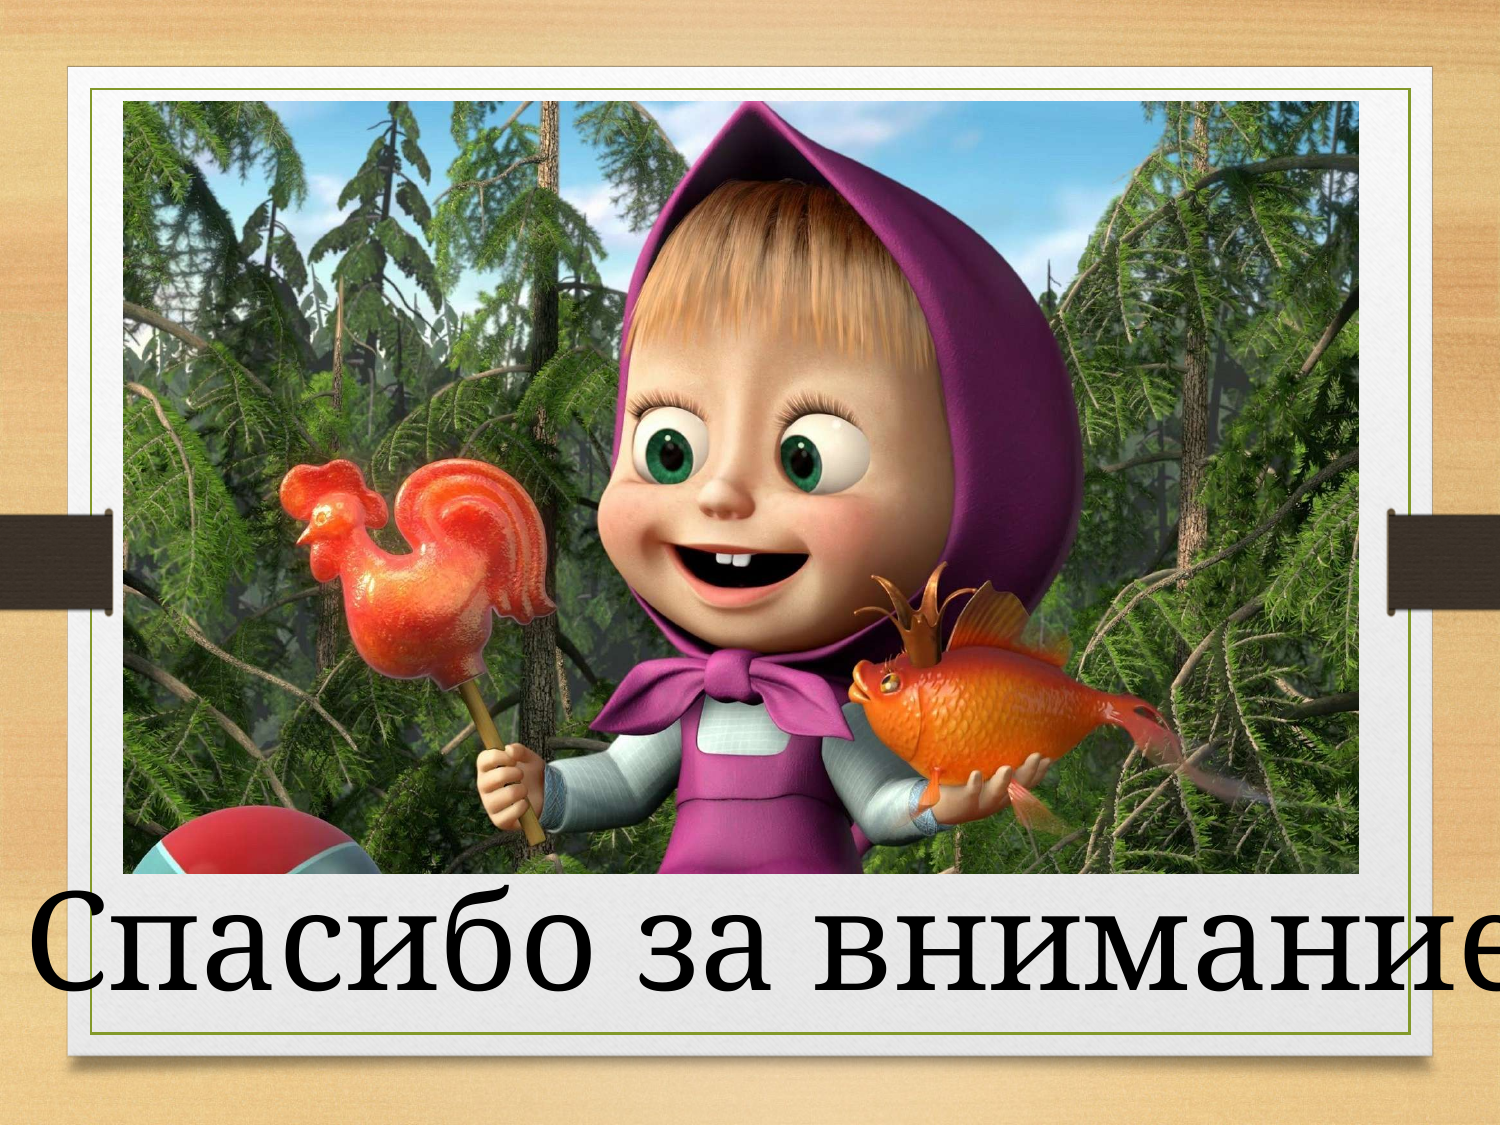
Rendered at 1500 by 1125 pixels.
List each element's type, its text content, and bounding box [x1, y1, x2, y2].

picture [92, 1026, 1408, 1032]
picture [0, 0, 1500, 1125]
text_box Спасибо за внимание! [9, 846, 1500, 1026]
